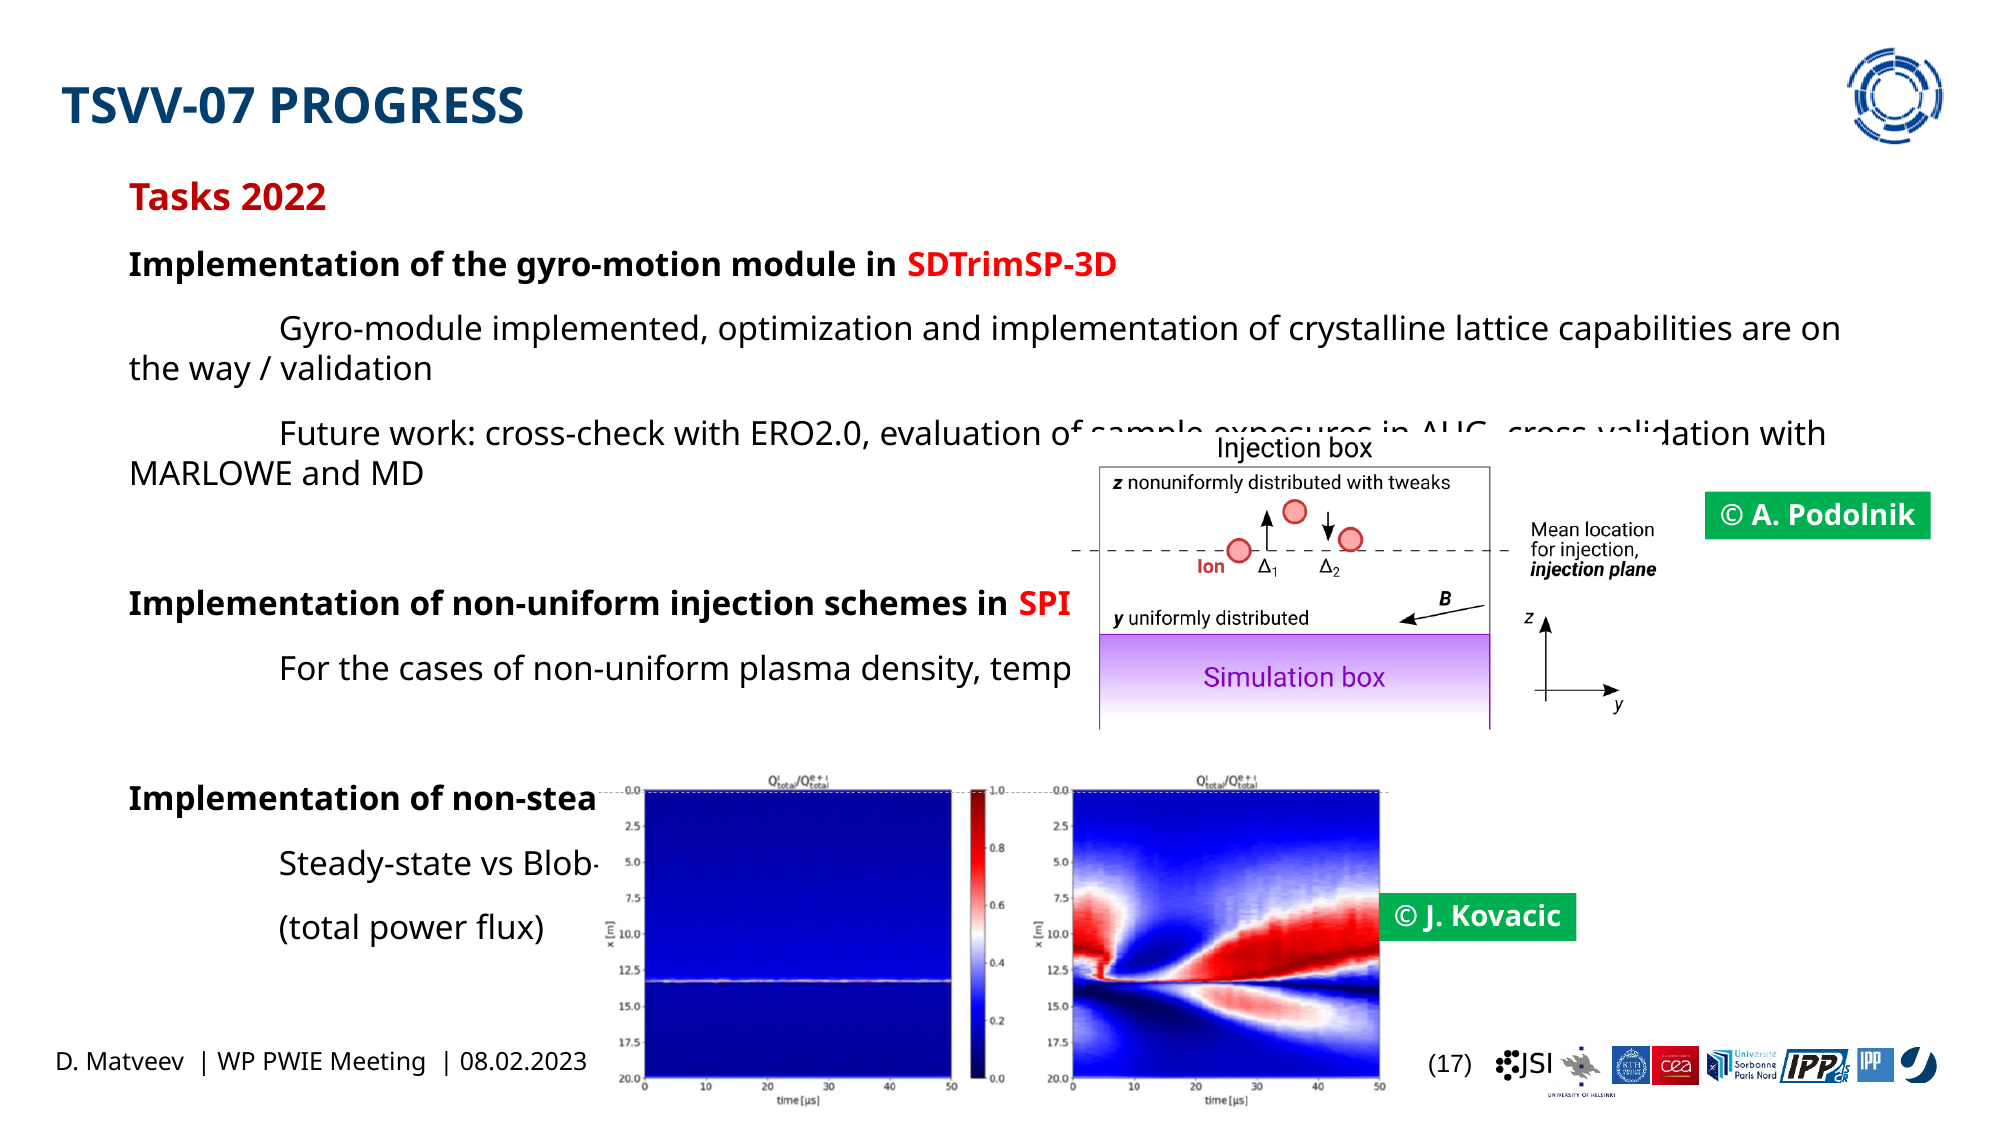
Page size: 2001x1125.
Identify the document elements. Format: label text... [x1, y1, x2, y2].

title TSVV-07 progress [60, 65, 1825, 143]
list Tasks 2022 Implementation of the gyro-motion module in SDTrimSP-3D Gyro-module implemented, optimization and implementation of crystalline lattice capabilities are on the way / validation Future work: cross-check with ERO2.0, evaluation of sample exposures in AUG, cross-validation with MARLOWE and MD Implementation of non-uniform injection schemes in SPICE For the cases of non-uniform plasma density, temperature Implementation of non-steady-state sources in BIT1 (blobs) Steady-state vs Blob-filament (total power flux) [55, 172, 1851, 1106]
picture [1825, 44, 1961, 149]
text_box © J. Kovacic [1390, 893, 1577, 941]
picture [598, 775, 1390, 1109]
text_box © A. Podolnik [1705, 491, 1931, 540]
picture [1070, 432, 1662, 753]
slide_number (17) [1390, 1047, 1473, 1085]
picture [1857, 1048, 1895, 1082]
